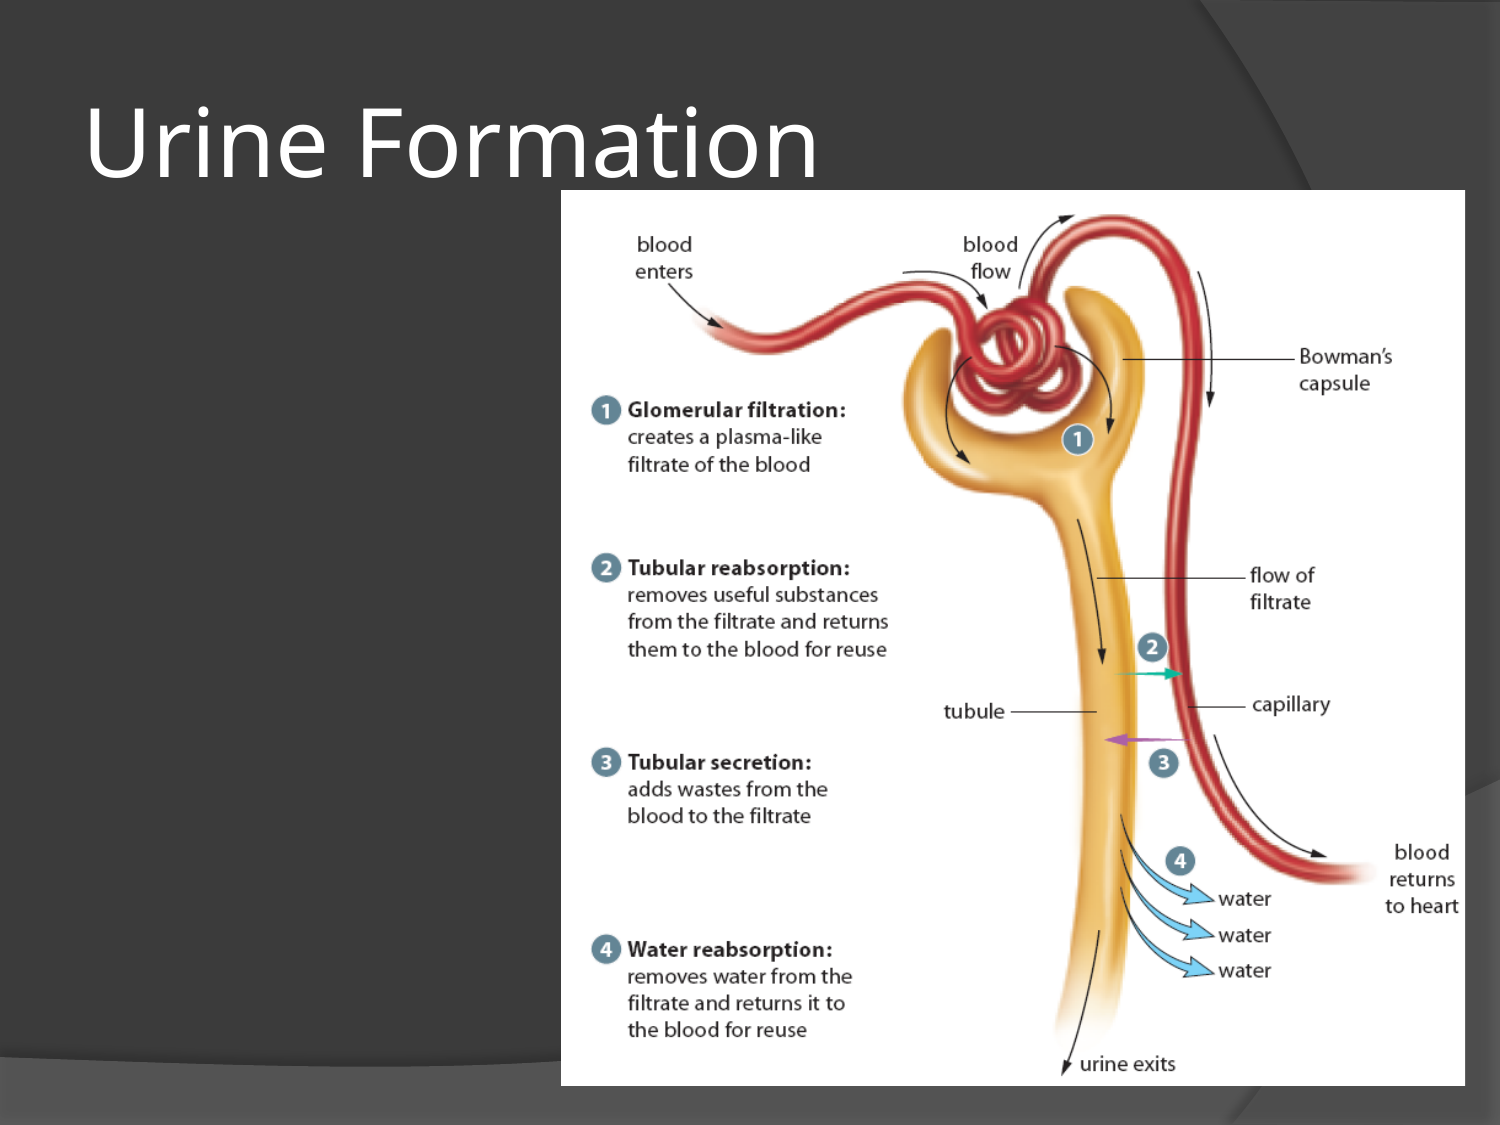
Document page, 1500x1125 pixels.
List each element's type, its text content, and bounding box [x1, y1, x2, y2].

picture [560, 190, 1466, 1086]
title Urine Formation [75, 45, 1450, 233]
